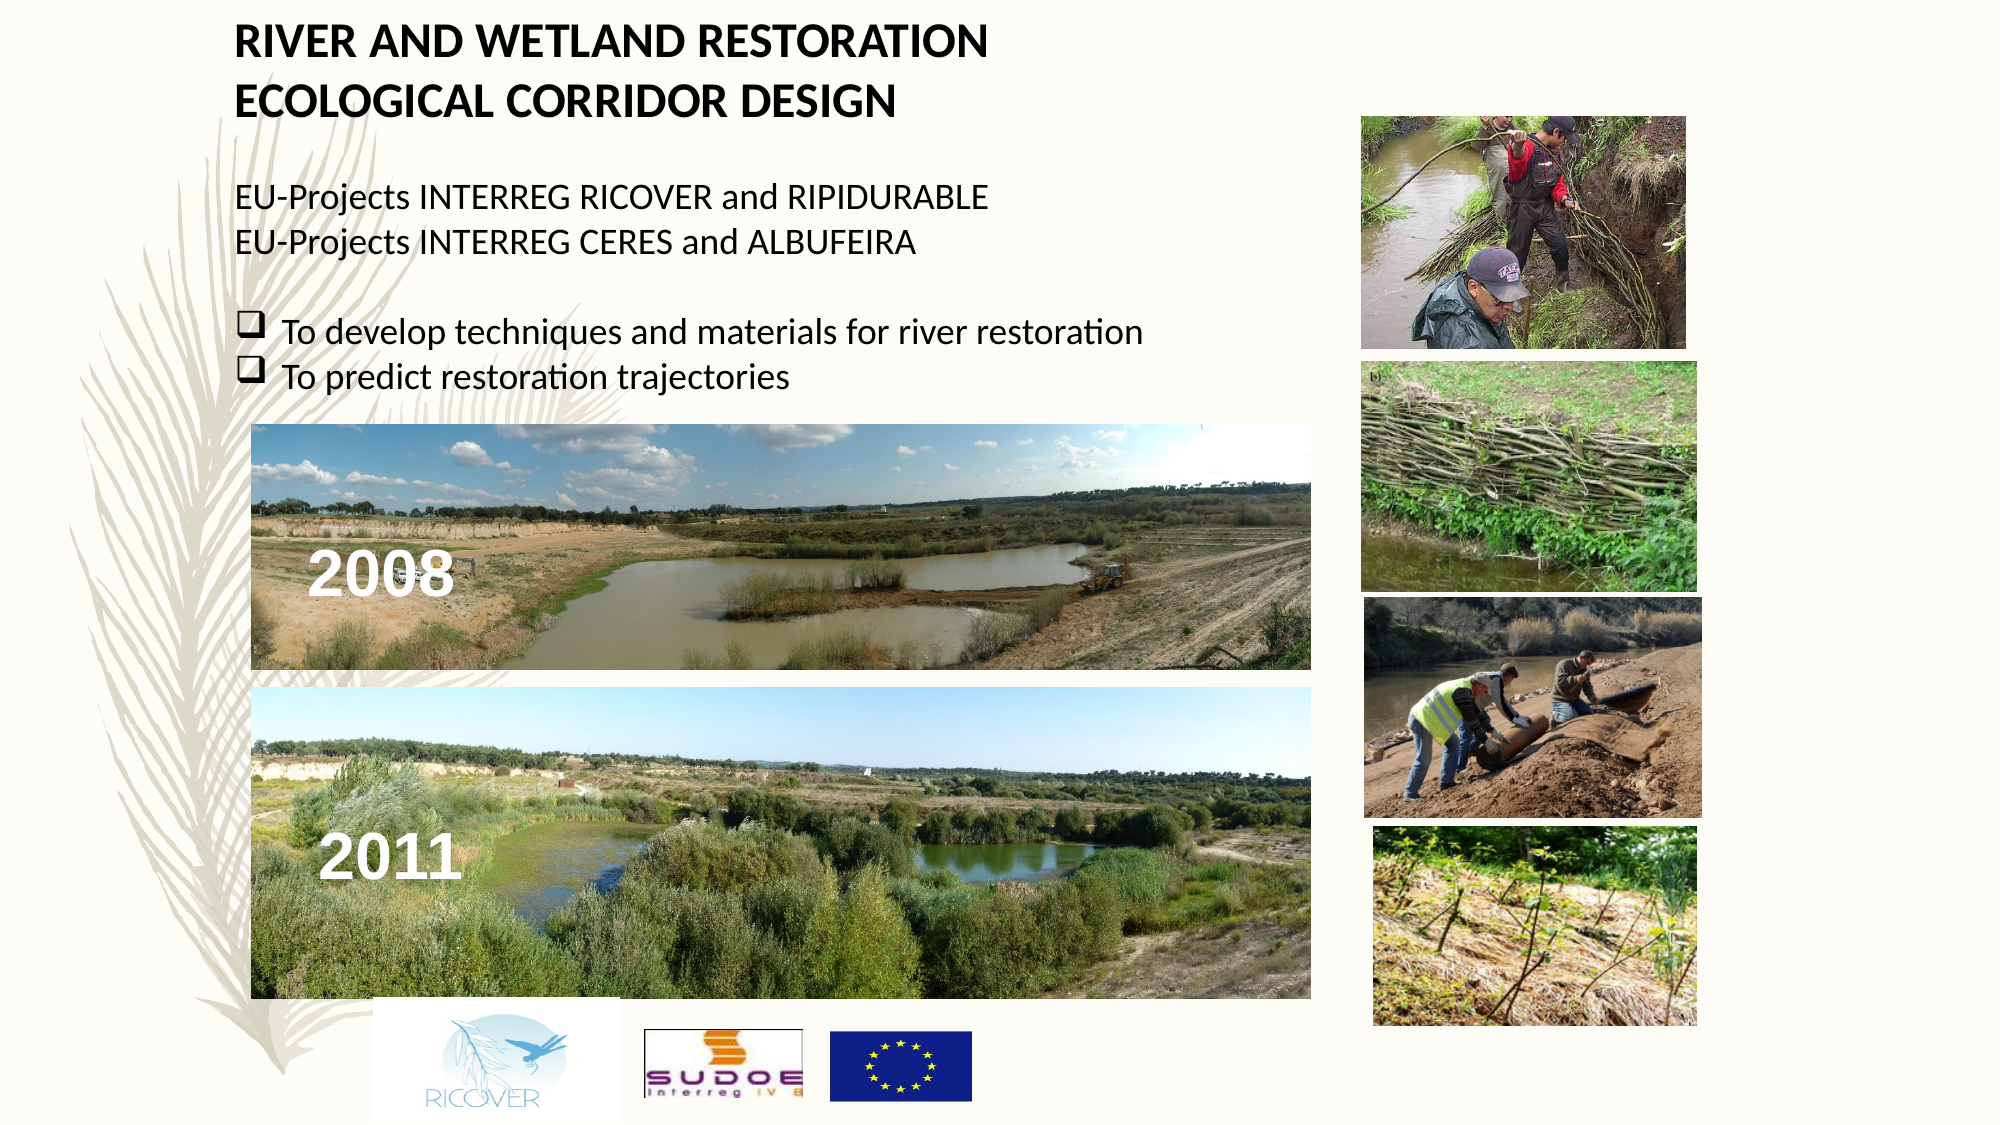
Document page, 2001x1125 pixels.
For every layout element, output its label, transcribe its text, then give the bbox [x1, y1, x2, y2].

picture [251, 424, 1308, 670]
picture [251, 687, 1308, 999]
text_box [1308, 116, 1702, 1026]
text_box RIVER AND WETLAND RESTORATION ECOLOGICAL CORRIDOR DESIGN EU-Projects INTERREG RICOVER and RIPIDURABLE EU-Projects INTERREG CERES and ALBUFEIRA To develop techniques and materials for river restoration To predict restoration trajectories [219, 0, 1342, 405]
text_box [373, 997, 975, 1124]
